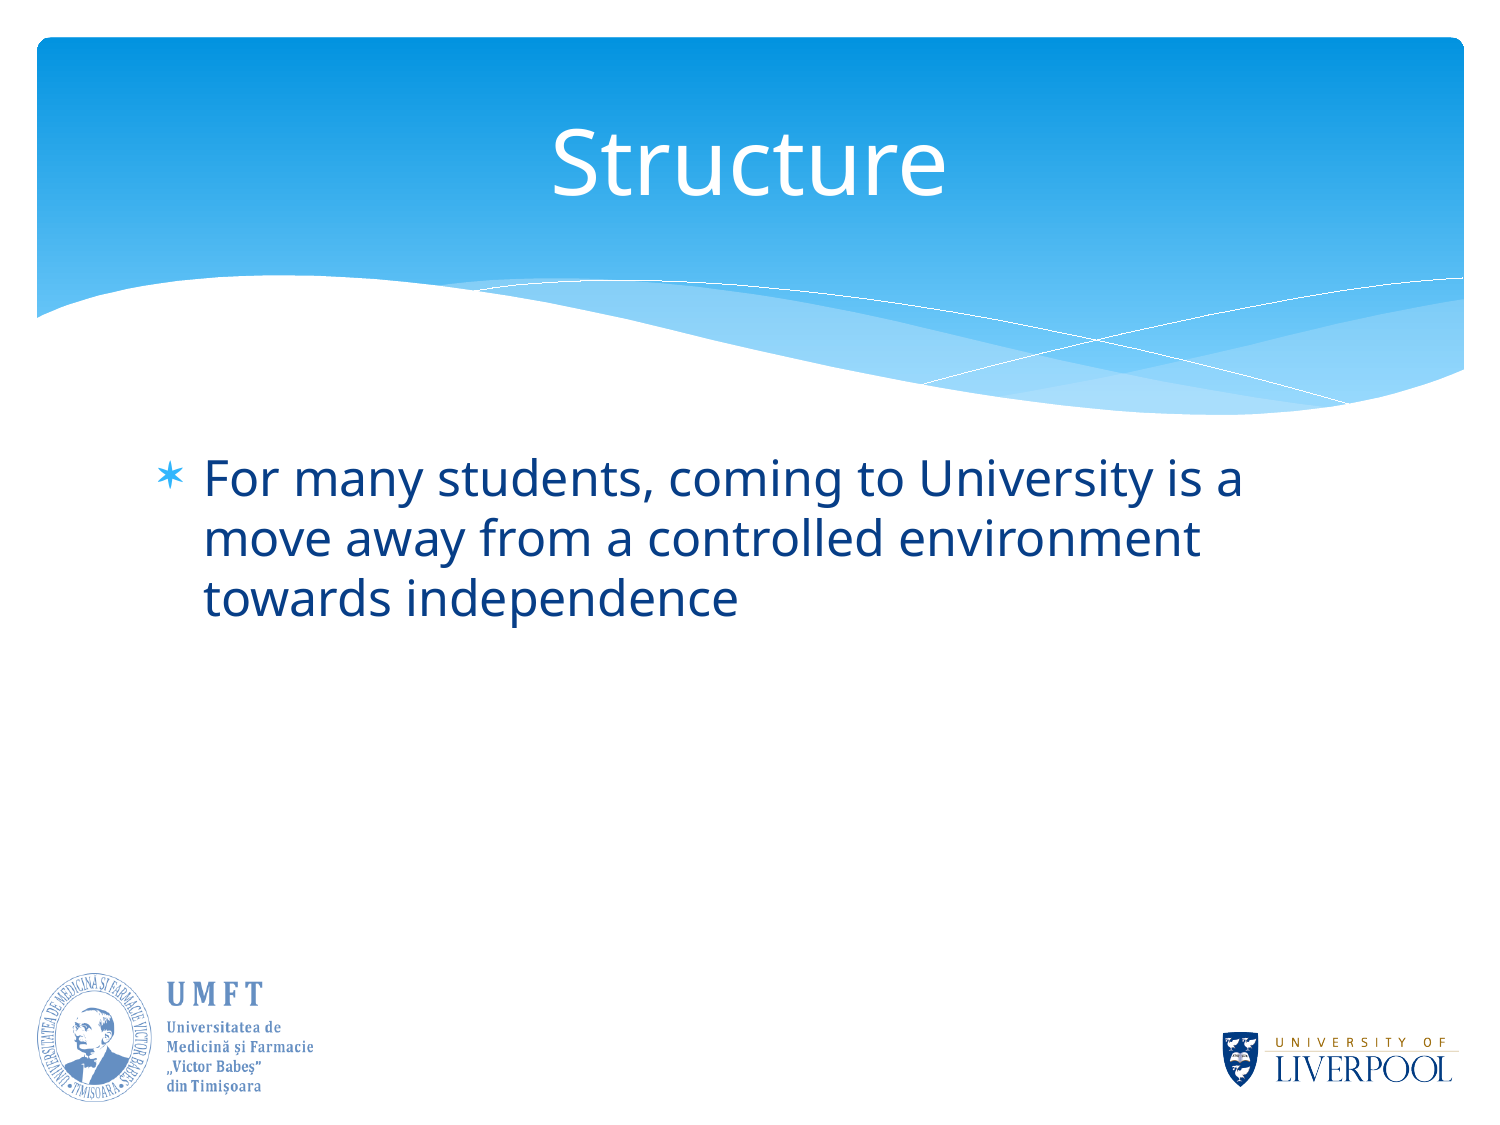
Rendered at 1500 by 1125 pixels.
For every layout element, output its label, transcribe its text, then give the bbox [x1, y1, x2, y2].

picture [37, 972, 314, 1103]
list For many students, coming to University is a move away from a controlled environment towards independence [143, 438, 1359, 1005]
title Structure [75, 55, 1425, 261]
picture [1186, 988, 1495, 1125]
